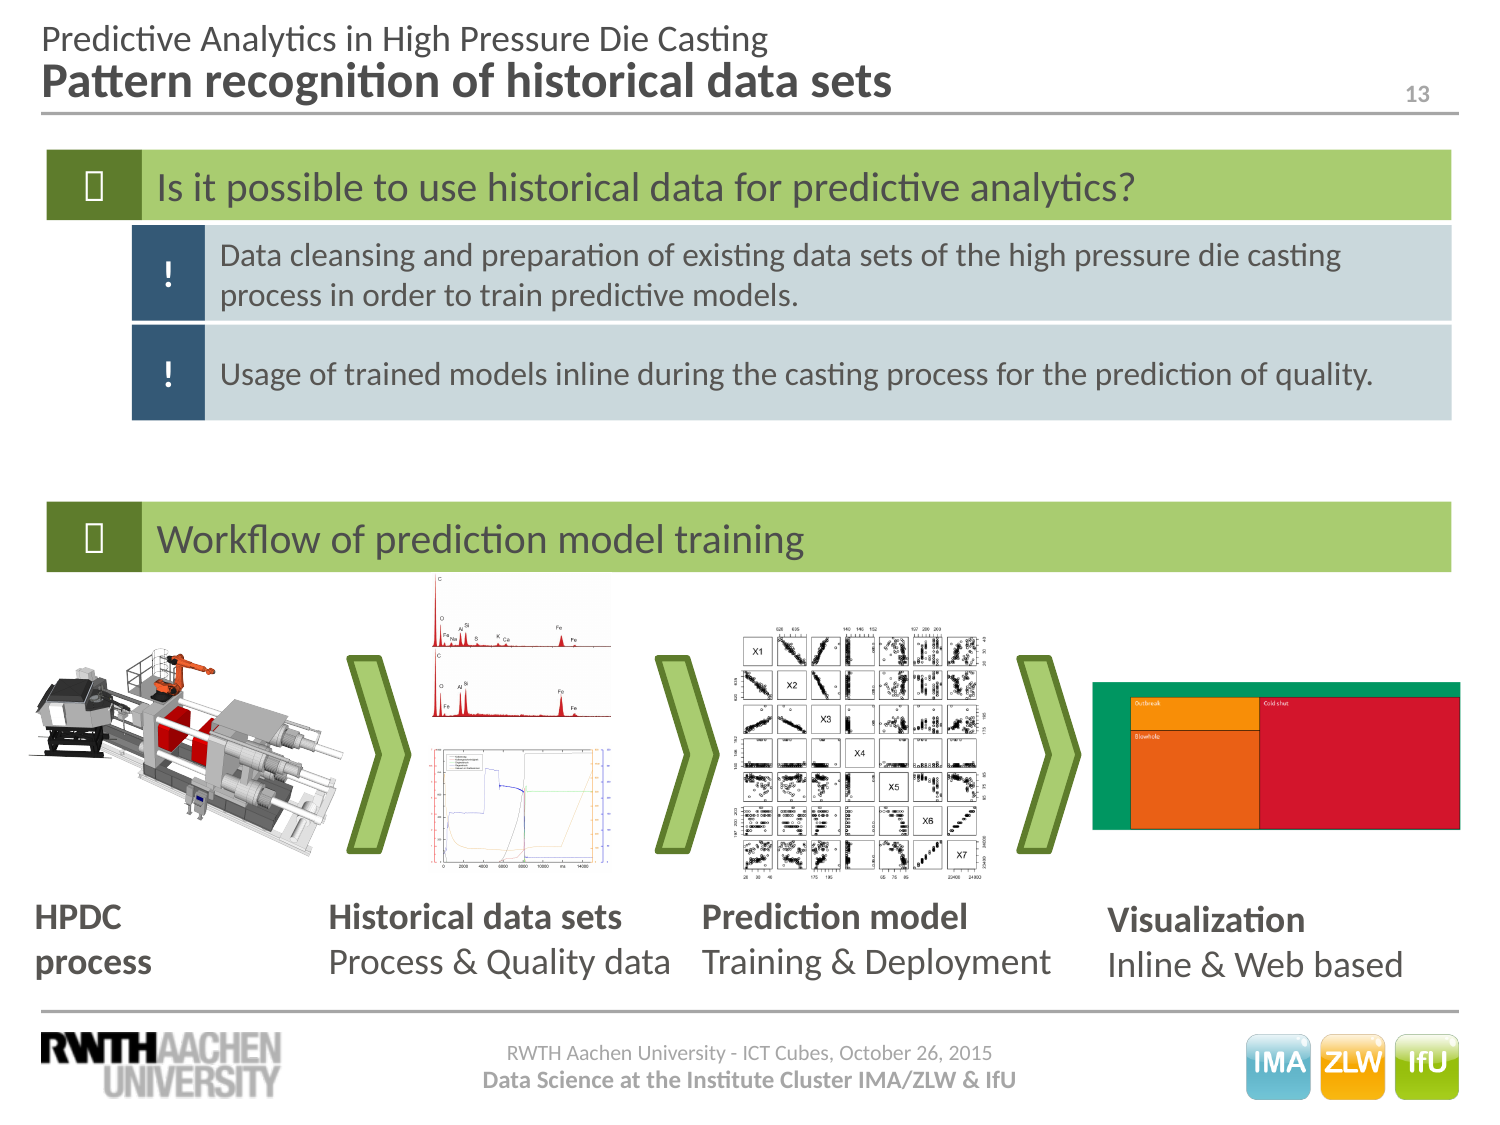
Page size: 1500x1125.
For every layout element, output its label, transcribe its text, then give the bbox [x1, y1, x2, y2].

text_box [131, 324, 1452, 421]
text_box HPDC process [19, 884, 262, 990]
text_box Prediction model Training & Deployment [687, 884, 1135, 990]
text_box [46, 149, 1452, 221]
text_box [46, 501, 1452, 573]
text_box [354, 658, 409, 852]
picture [24, 645, 350, 864]
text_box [131, 224, 1452, 321]
picture [726, 621, 992, 885]
text_box Visualization Inline & Web based [1092, 887, 1500, 993]
picture [41, 1032, 283, 1100]
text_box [428, 571, 613, 874]
text_box [657, 658, 717, 852]
picture [1092, 680, 1462, 831]
text_box [1019, 658, 1079, 852]
title Predictive Analytics in High Pressure Die Casting Pattern recognition of historical data sets [38, 8, 1414, 111]
text_box Historical data sets Process & Quality data [313, 884, 687, 990]
picture [1246, 1034, 1459, 1100]
